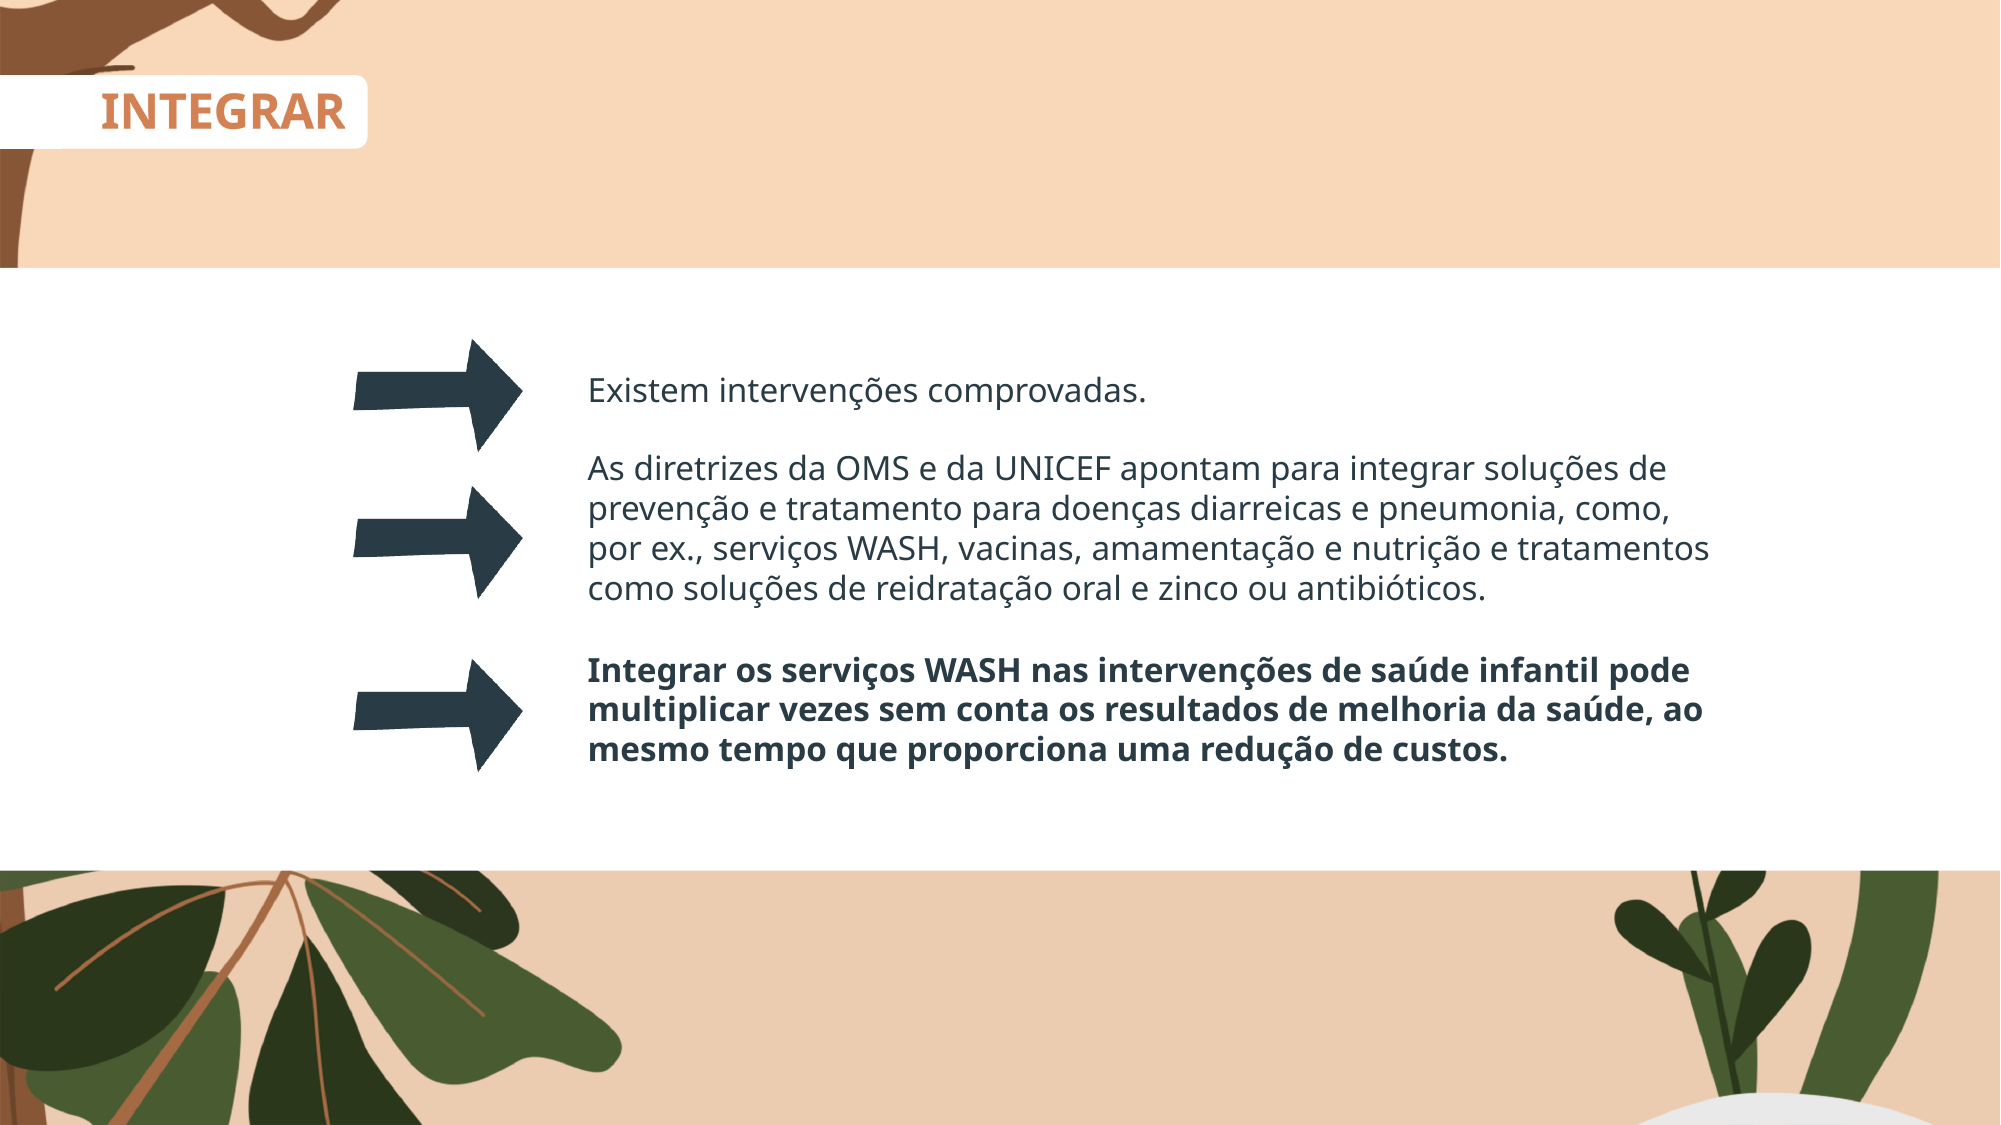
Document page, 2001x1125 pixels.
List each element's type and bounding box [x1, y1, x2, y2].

picture [0, 0, 2000, 1125]
text_box [0, 74, 368, 149]
